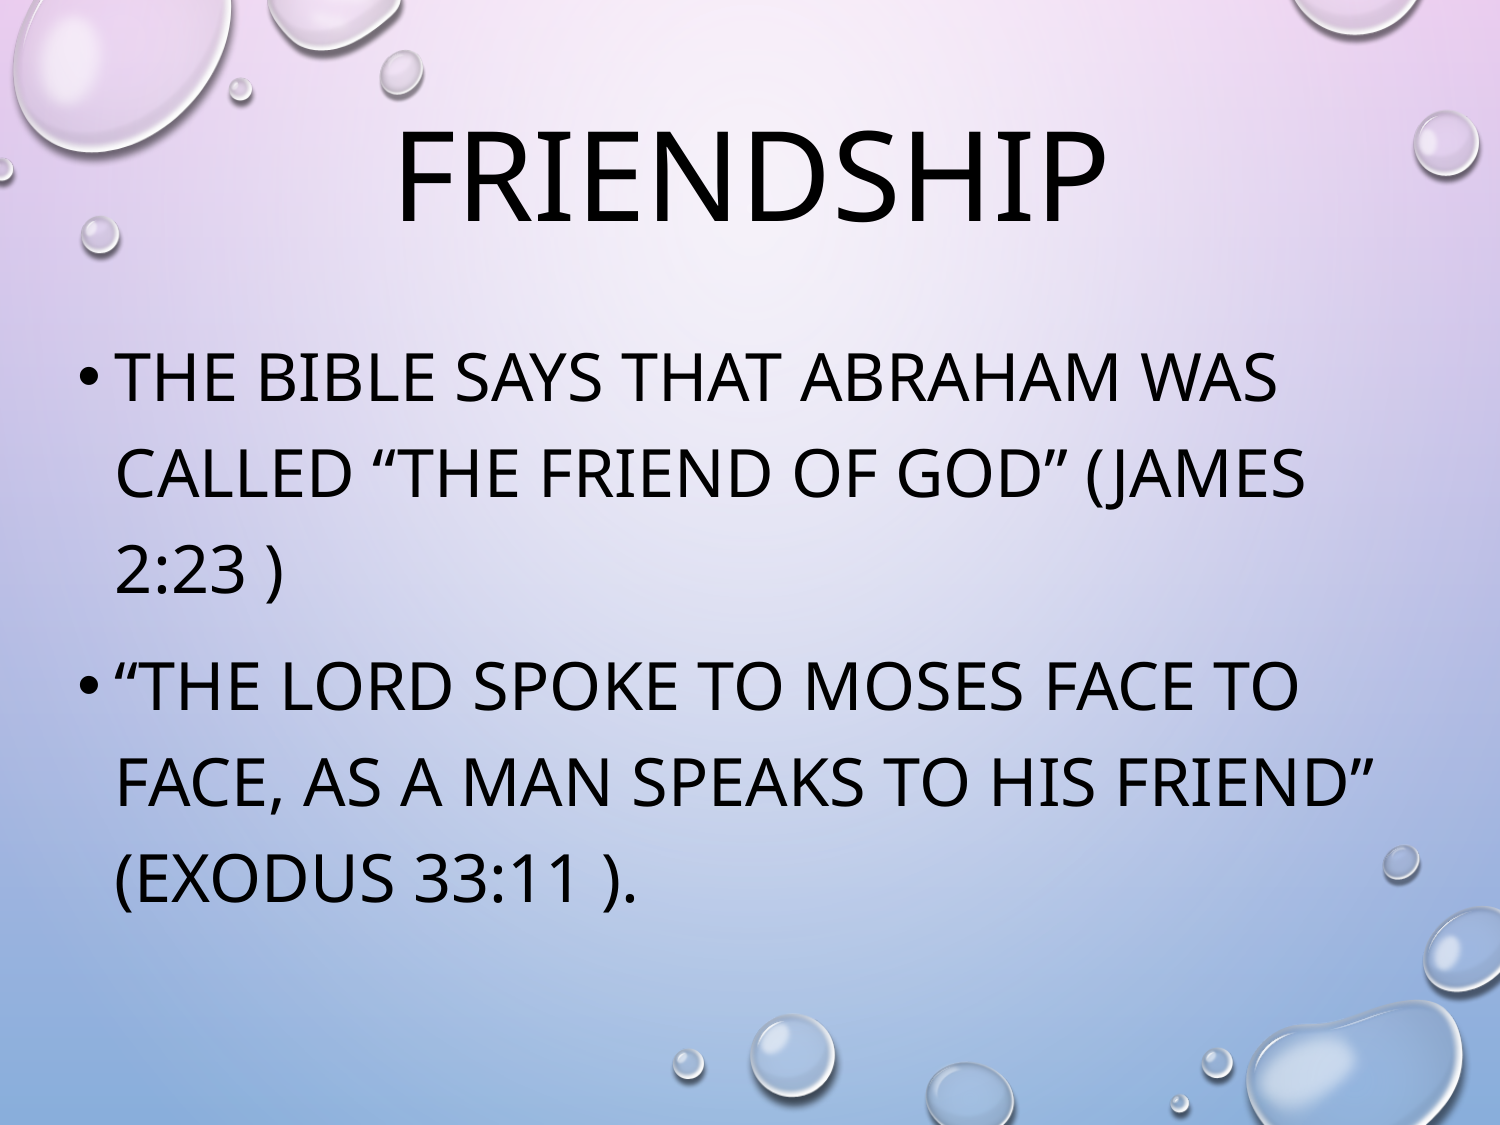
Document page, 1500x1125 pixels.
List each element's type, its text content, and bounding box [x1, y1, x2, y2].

list The Bible says that Abraham was called “the friend of God” (James 2:23 ) “the LORD spoke to Moses face to face, as a man speaks to his friend” (Exodus 33:11 ). [62, 311, 1450, 924]
picture [0, 0, 1500, 1125]
title Friendship [113, 50, 1390, 311]
